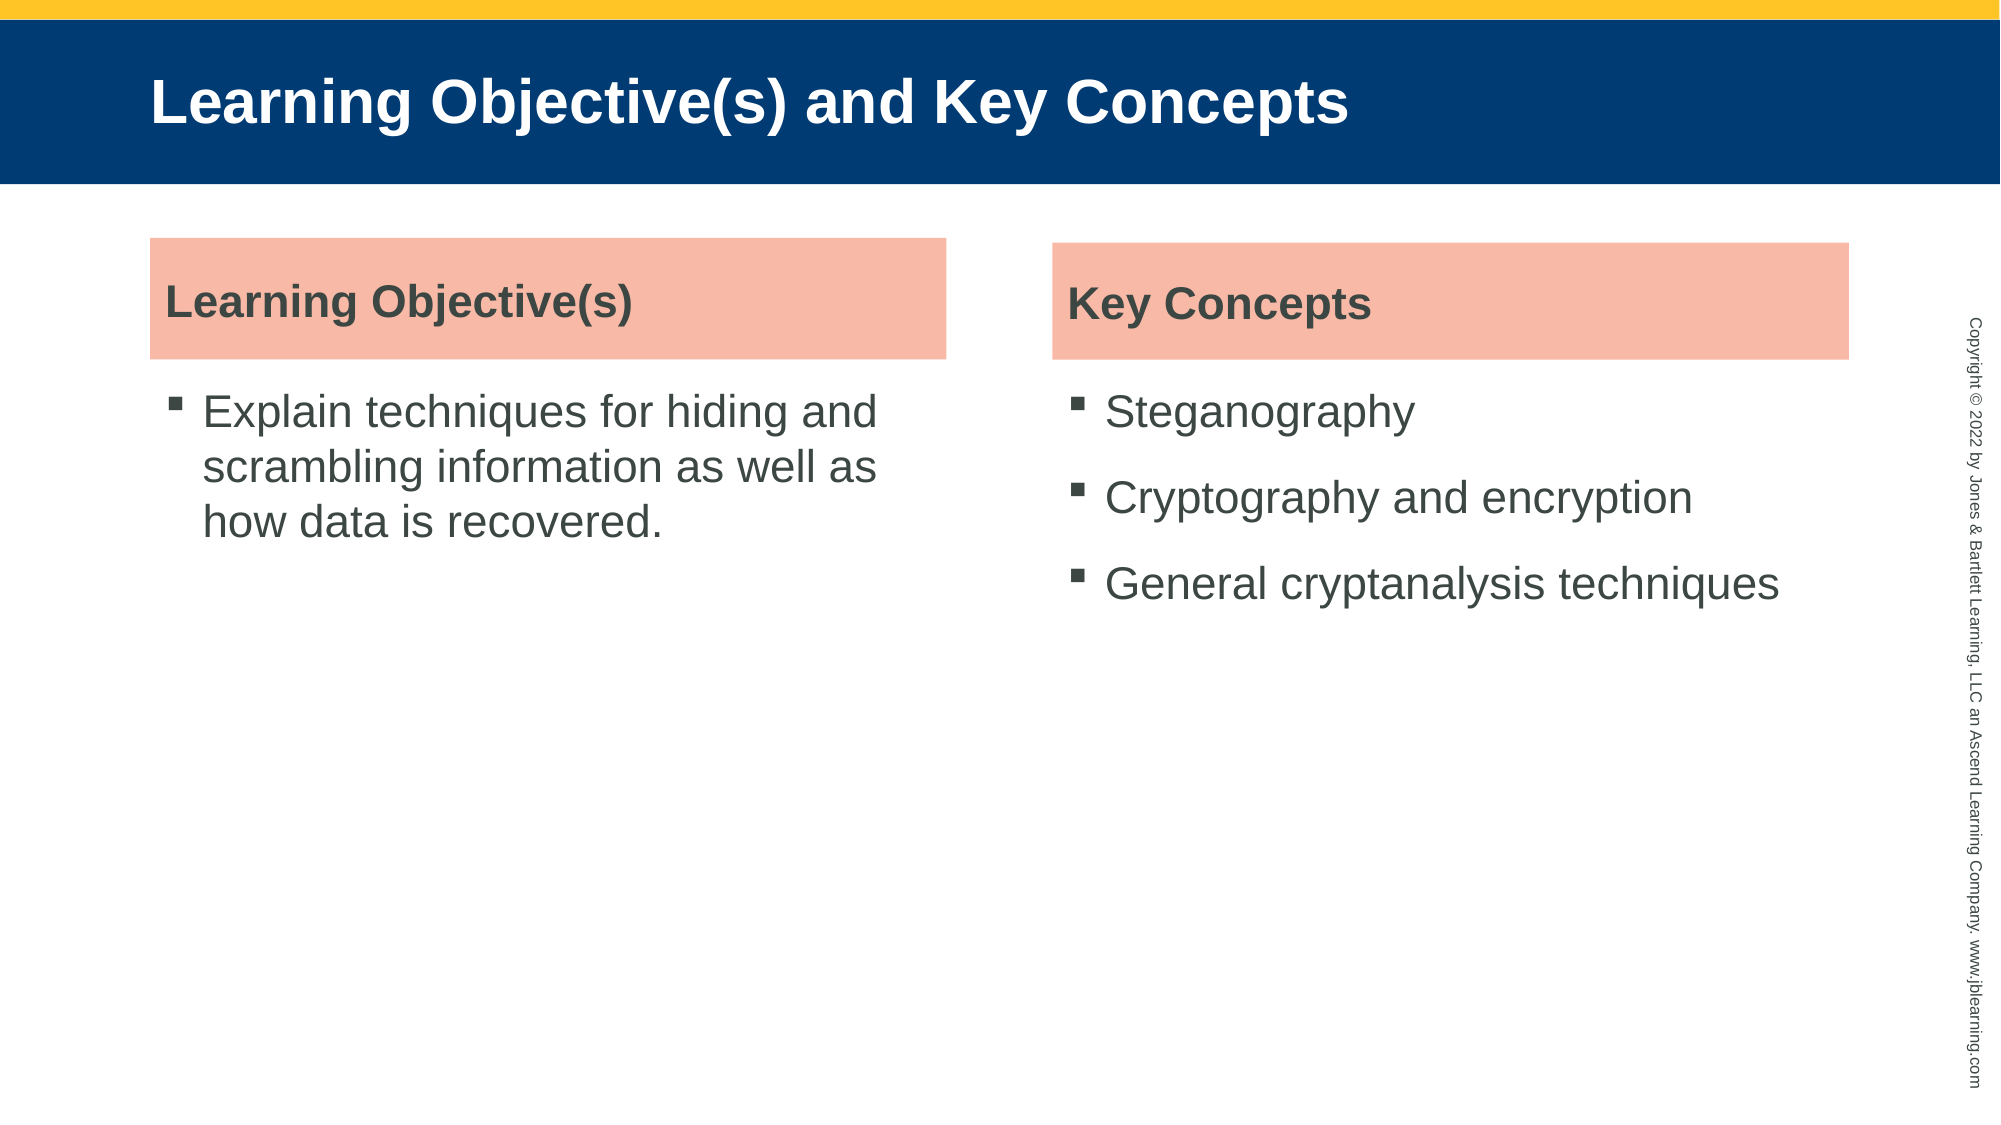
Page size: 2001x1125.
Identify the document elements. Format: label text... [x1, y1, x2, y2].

list Explain techniques for hiding and scrambling information as well as how data is recovered. [150, 374, 947, 1016]
text_box Learning Objective(s) [150, 237, 947, 360]
title Learning Objective(s) and Key Concepts [0, 19, 2000, 185]
list Steganography Cryptography and encryption General cryptanalysis techniques [1052, 374, 1850, 1016]
text_box Key Concepts [1052, 242, 1849, 360]
